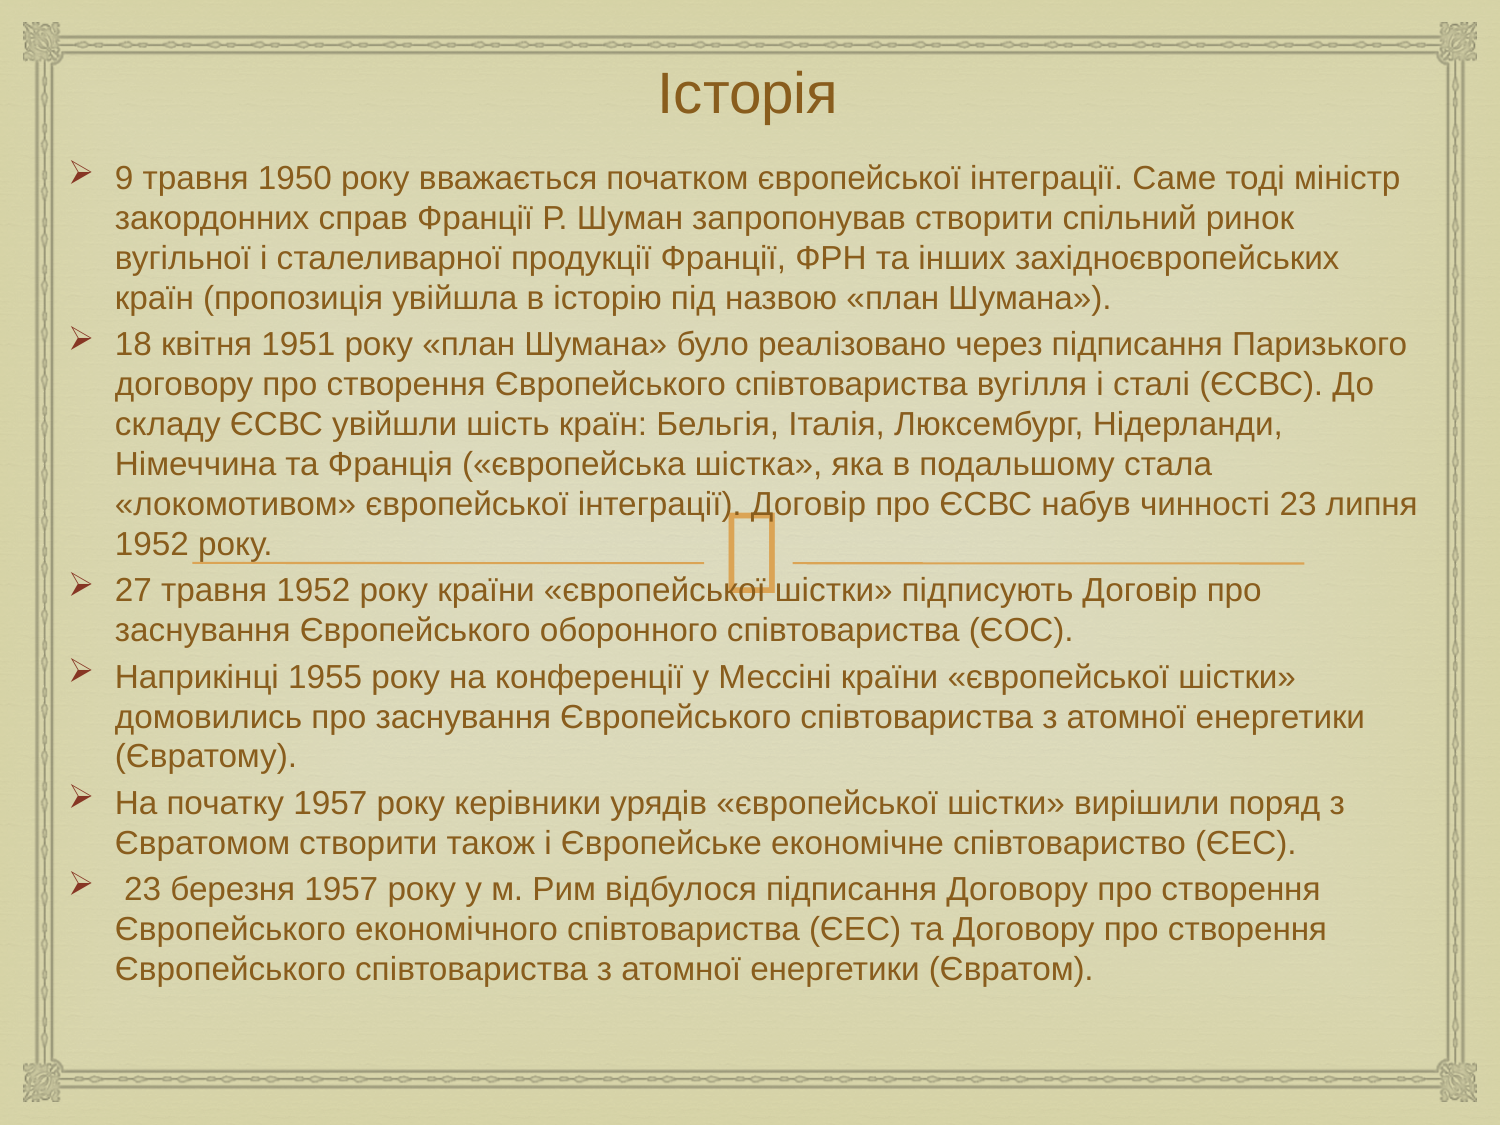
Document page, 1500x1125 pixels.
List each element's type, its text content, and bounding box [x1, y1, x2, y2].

picture [0, 0, 1500, 1125]
list 9 травня 1950 року вважається початком європейської інтеграції. Саме тоді міністр закордонних справ Франції Р. Шуман запропонував створити спільний ринок вугільної і сталеливарної продукції Франції, ФРН та інших західноєвропейських країн (пропозиція увійшла в історію під назвою «план Шумана»). 18 квітня 1951 року «план Шумана» було реалізовано через підписання Паризького договору про створення Європейського співтовариства вугілля і сталі (ЄСВС). До складу ЄСВС увійшли шість країн: Бельгія, Італія, Люксембург, Нідерланди, Німеччина та Франція («європейська шістка», яка в подальшому стала «локомотивом» європейської інтеграції). Договір про ЄСВС набув чинності 23 липня 1952 року. 27 травня 1952 року країни «європейської шістки» підписують Договір про заснування Європейського оборонного співтовариства (ЄОС). Наприкінці 1955 року на конференції у Мессіні країни «європейської шістки» домовились про заснування Європейського співтовариства з атомної енергетики (Євратому). На початку 1957 року керівники урядів «європейської шістки» вирішили поряд з Євратомом створити також і Європейське економічне співтовариство (ЄЕС). 23 березня 1957 року у м. Рим відбулося підписання Договору про створення Європейського економічного співтовариства (ЄЕС) та Договору про створення Європейського співтовариства з атомної енергетики (Євратом). [53, 149, 1436, 1059]
title Історія [112, 54, 1385, 134]
